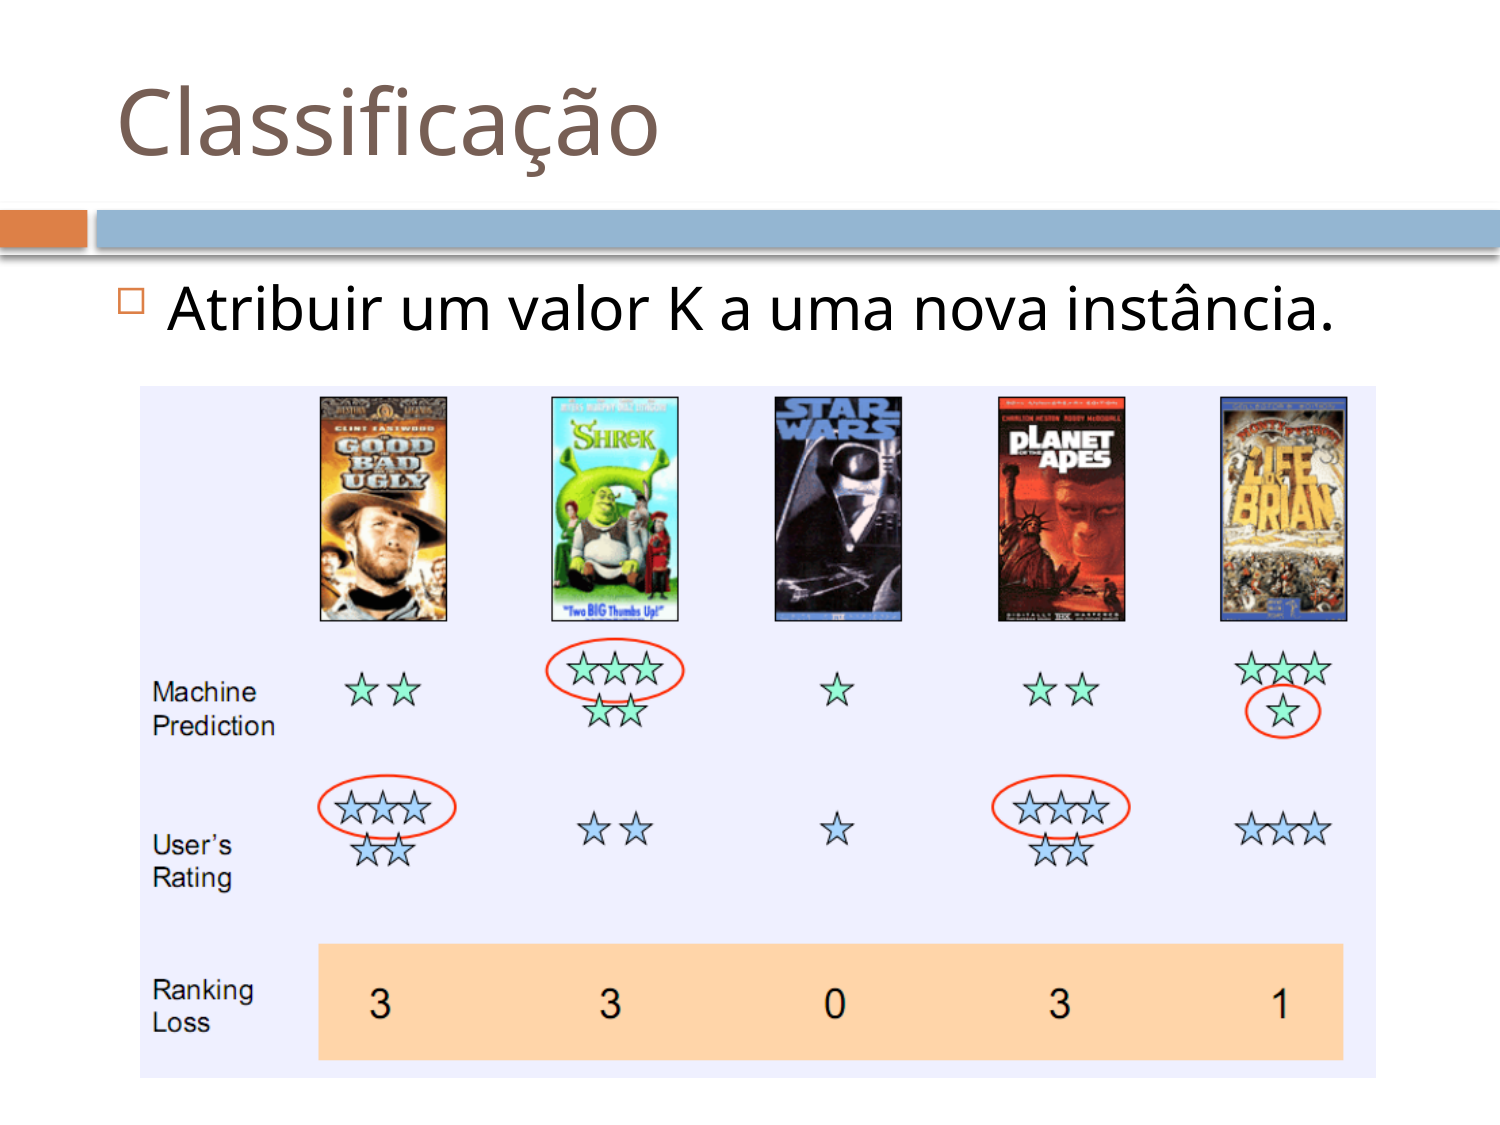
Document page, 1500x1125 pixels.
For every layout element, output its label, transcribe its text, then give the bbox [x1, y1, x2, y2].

picture [140, 386, 1377, 1079]
title Classificação [100, 37, 1438, 200]
list Atribuir um valor K a uma nova instância. [100, 262, 1438, 1000]
